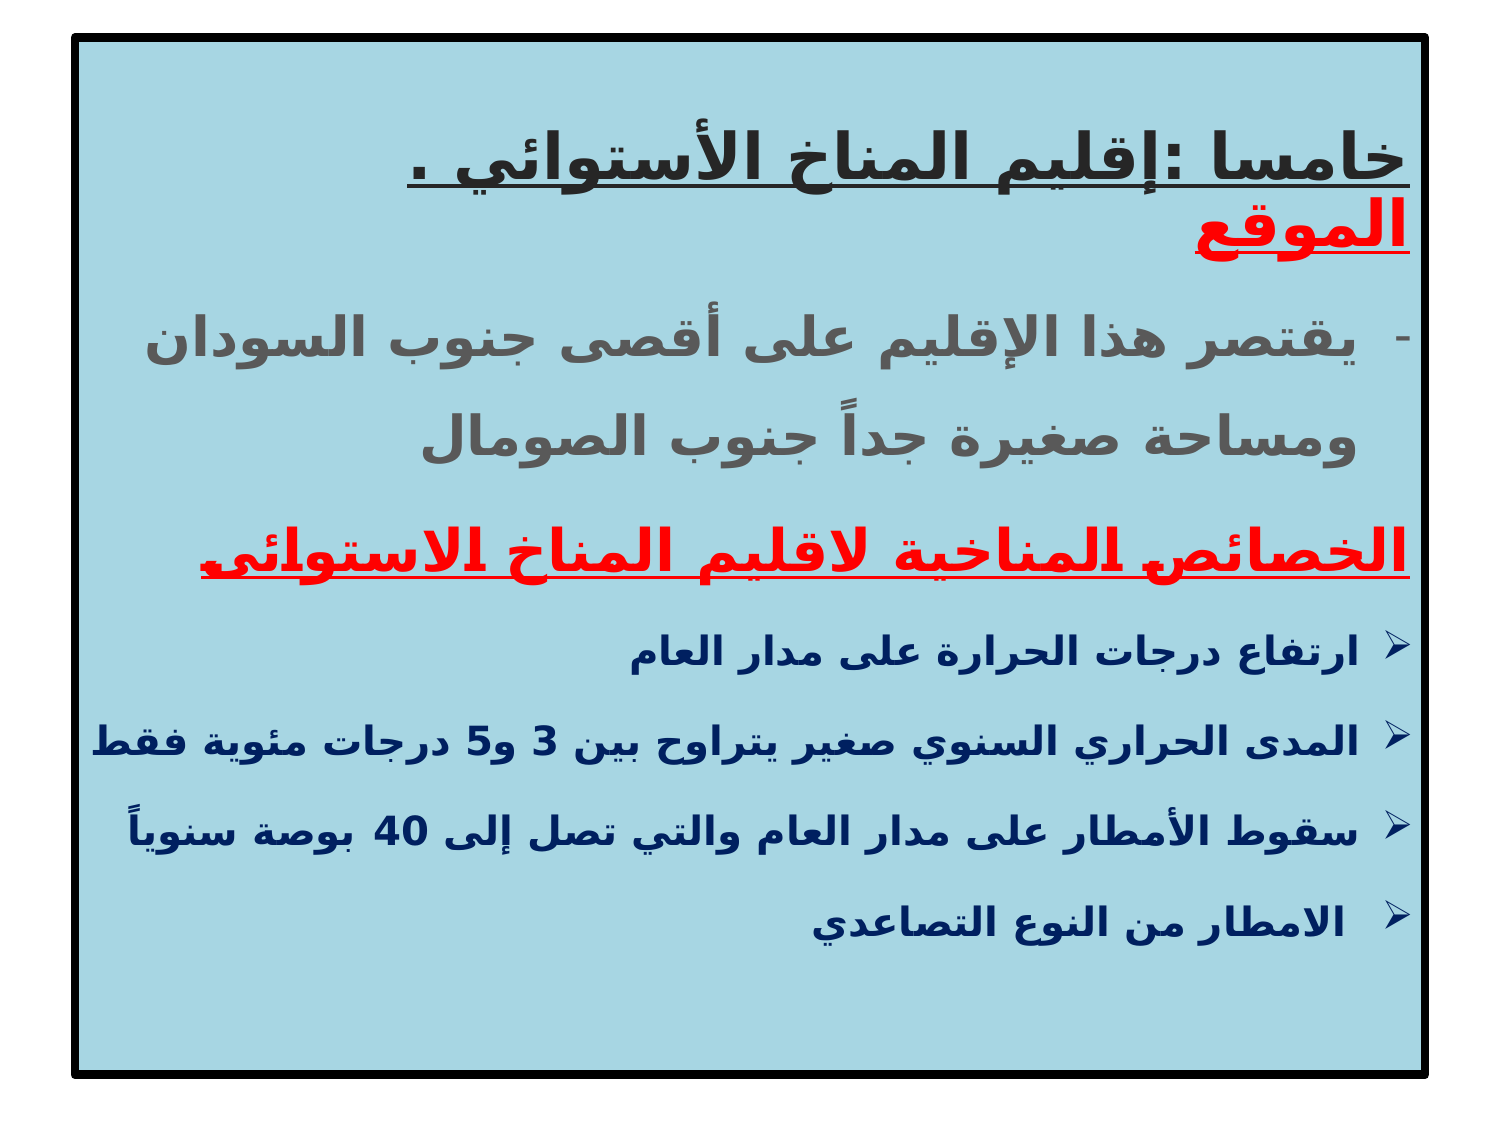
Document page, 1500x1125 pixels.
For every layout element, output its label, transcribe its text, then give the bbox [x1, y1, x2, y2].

list خامسا :إقليم المناخ الأستوائي . الموقع يقتصر هذا الإقليم على أقصى جنوب السودان ومساحة صغيرة جداً جنوب الصومال الخصائص المناخية لاقليم المناخ الاستوائى ارتفاع درجات الحرارة على مدار العام المدى الحراري السنوي صغير يتراوح بين 3 و5 درجات مئوية فقط سقوط الأمطار على مدار العام والتي تصل إلى 40 بوصة سنوياً الامطار من النوع التصاعدي [75, 37, 1425, 1075]
